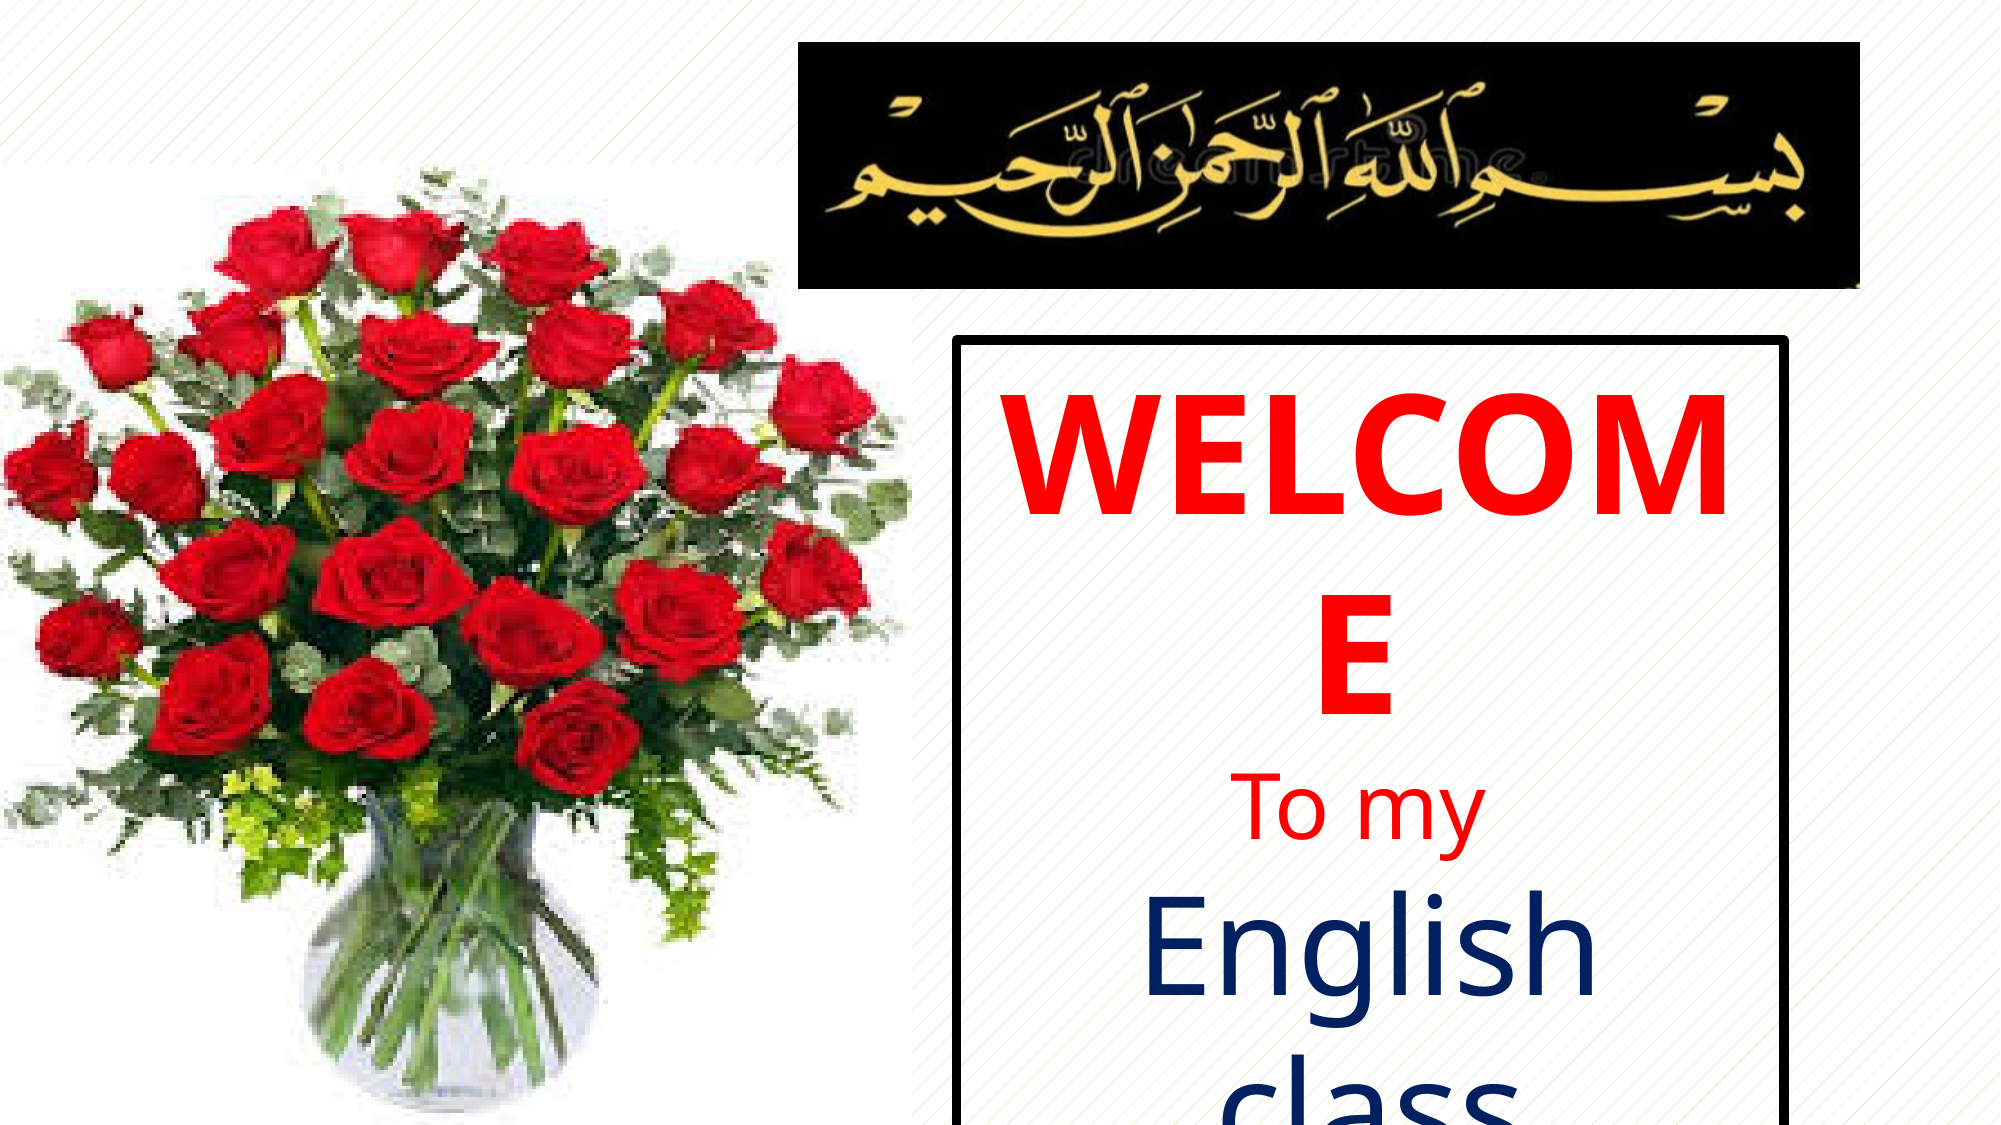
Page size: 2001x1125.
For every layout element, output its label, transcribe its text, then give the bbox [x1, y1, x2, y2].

picture [0, 42, 1860, 1125]
text_box WELCOME To my English class [956, 340, 1784, 1125]
